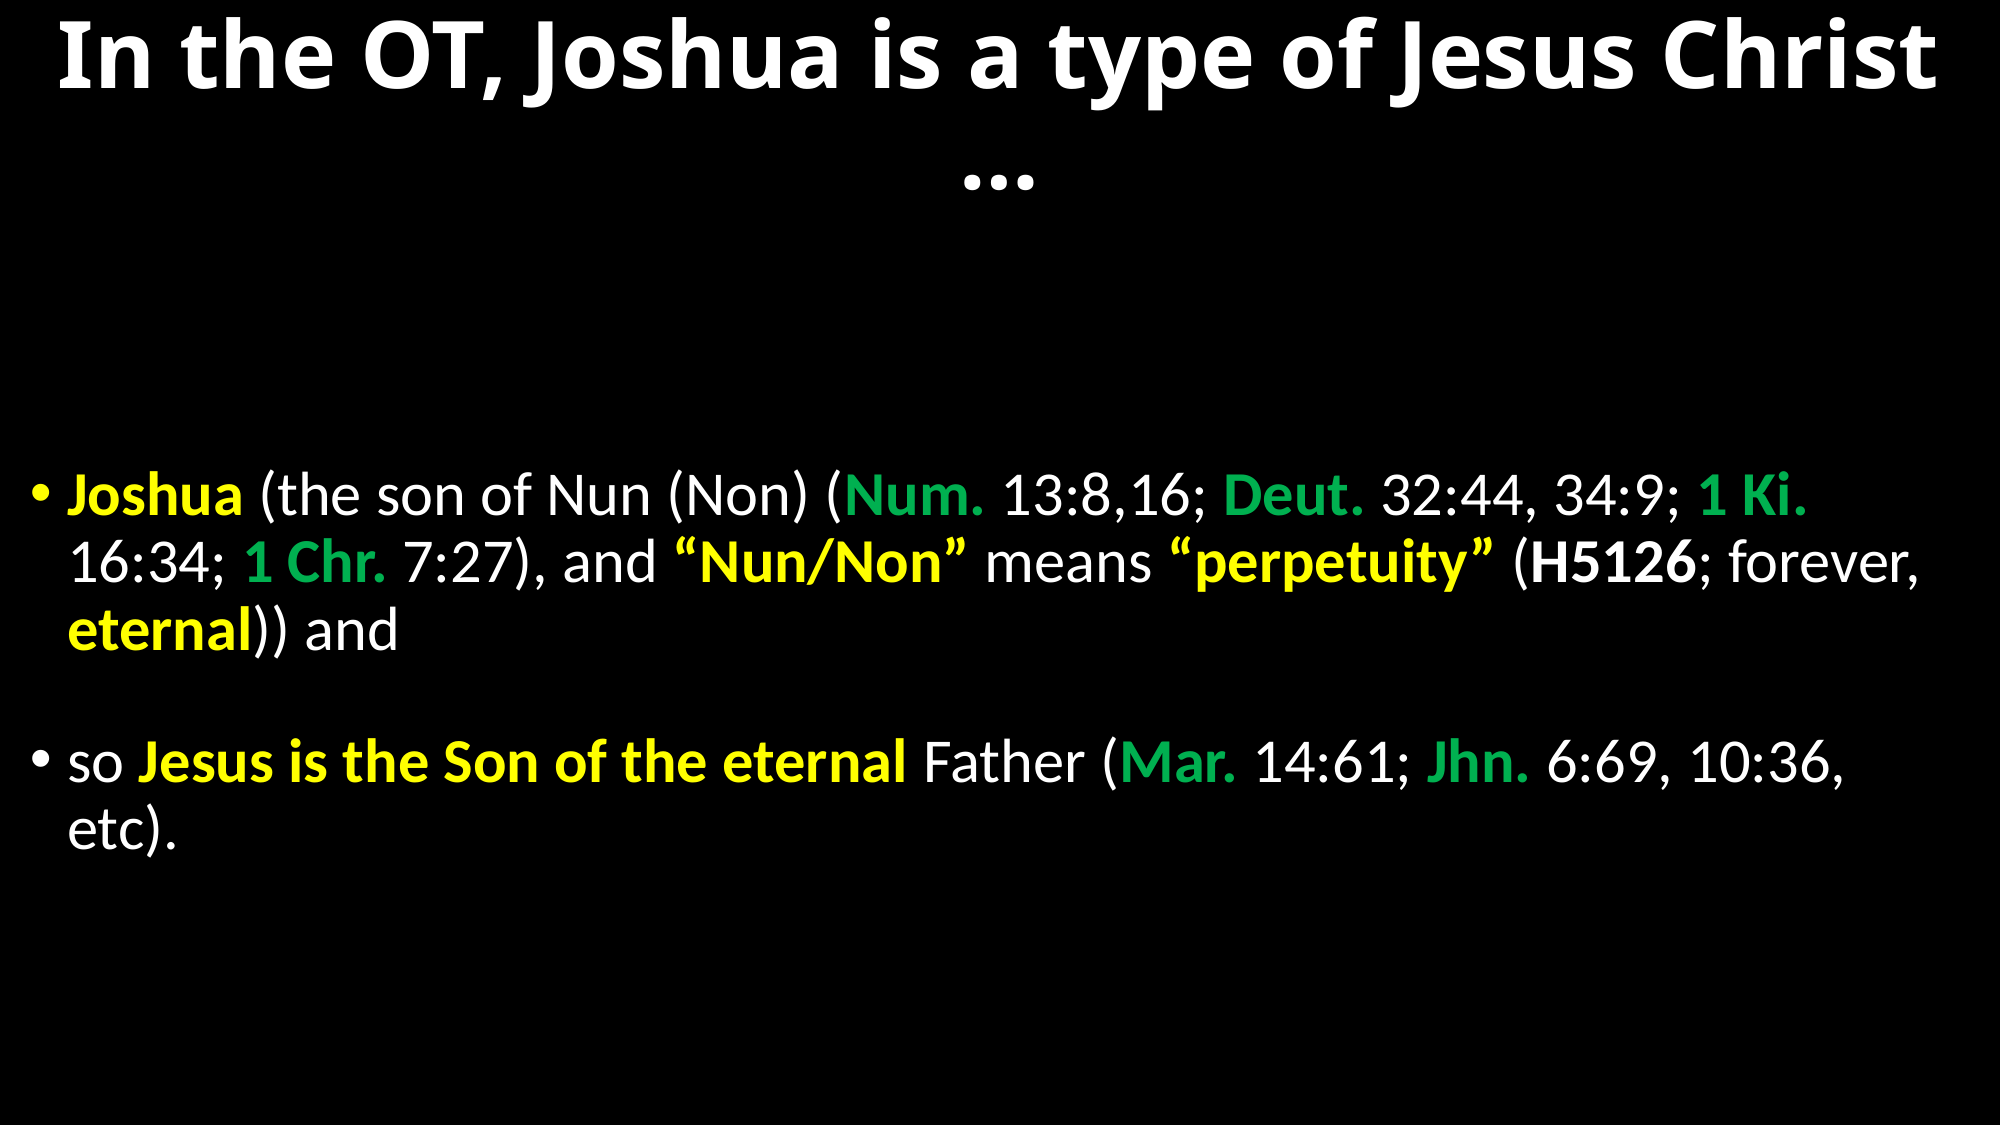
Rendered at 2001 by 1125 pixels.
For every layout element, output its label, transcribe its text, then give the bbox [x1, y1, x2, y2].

list Joshua (the son of Nun (Non) (Num. 13:8,16; Deut. 32:44, 34:9; 1 Ki. 16:34; 1 Chr. 7:27), and “Nun/Non” means “perpetuity” (H5126; forever, eternal)) and so Jesus is the Son of the eternal Father (Mar. 14:61; Jhn. 6:69, 10:36, etc). [14, 217, 1982, 1107]
title In the OT, Joshua is a type of Jesus Christ … [14, 0, 1984, 218]
